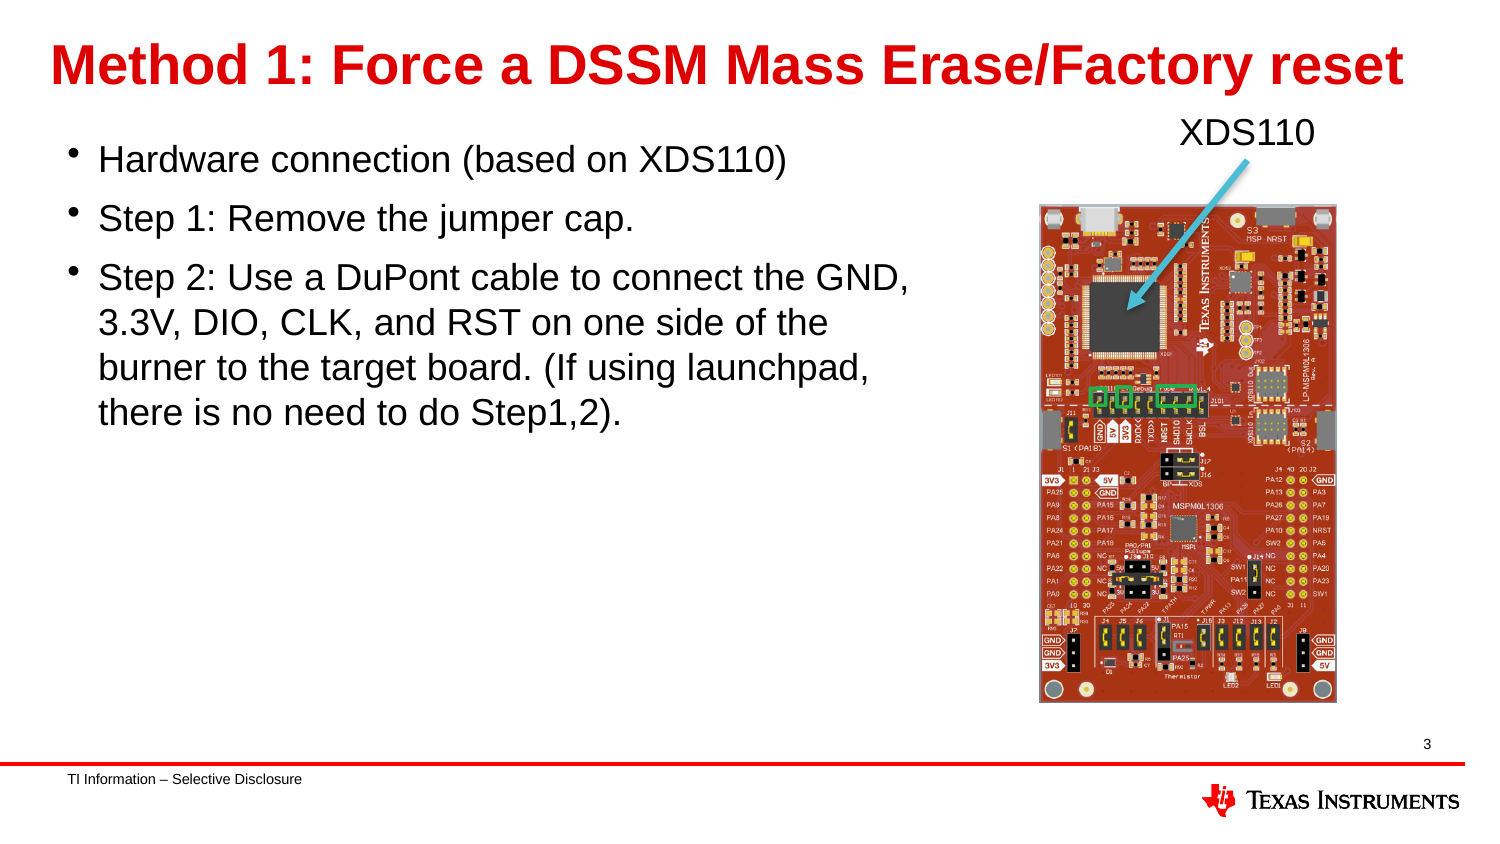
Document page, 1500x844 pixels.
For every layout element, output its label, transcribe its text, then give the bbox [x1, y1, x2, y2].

picture [1202, 784, 1459, 817]
title Method 1: Force a DSSM Mass Erase/Factory reset [37, 17, 1426, 119]
picture [1039, 203, 1337, 703]
list Hardware connection (based on XDS110) Step 1: Remove the jumper cap. Step 2: Use a DuPont cable to connect the GND, 3.3V, DIO, CLK, and RST on one side of the burner to the target board. (If using launchpad, there is no need to do Step1,2). [54, 128, 957, 738]
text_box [1126, 160, 1248, 311]
slide_number 3 [1093, 728, 1444, 755]
text_box XDS110 [1164, 100, 1331, 161]
